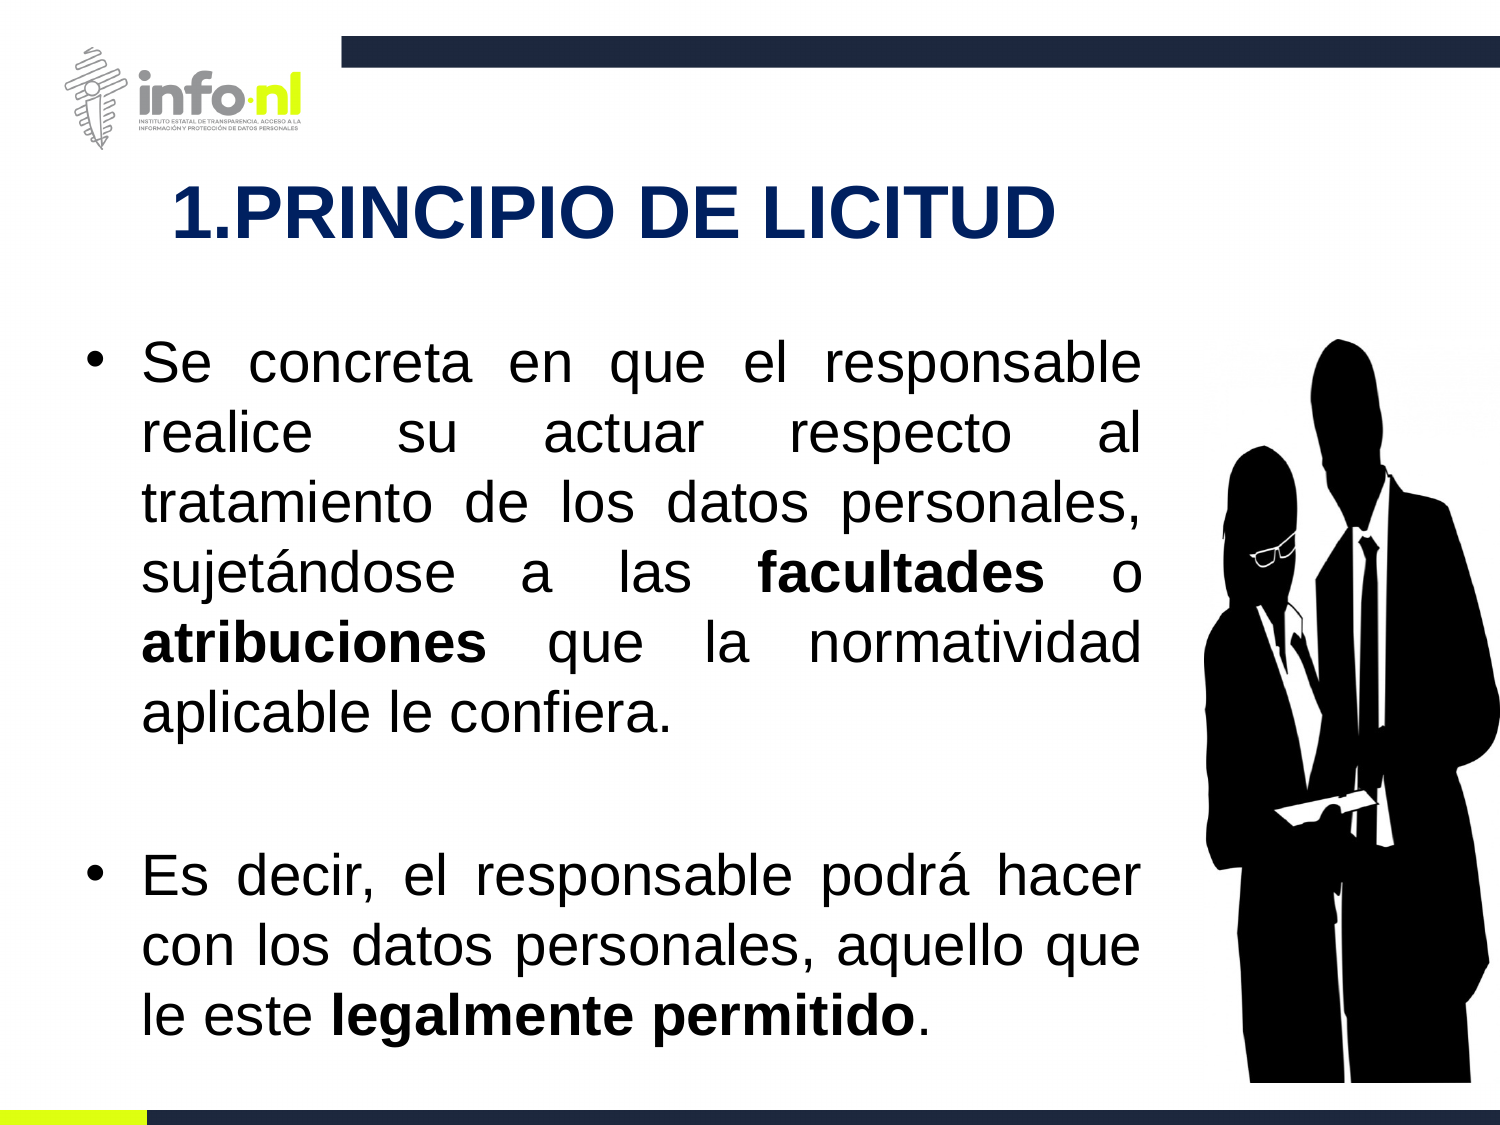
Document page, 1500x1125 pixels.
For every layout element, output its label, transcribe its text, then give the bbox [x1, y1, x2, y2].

picture [0, 0, 1500, 1125]
title 1.PRINCIPIO DE LICITUD [106, 113, 1123, 305]
list Se concreta en que el responsable realice su actuar respecto al tratamiento de los datos personales, sujetándose a las facultades o atribuciones que la normatividad aplicable le confiera. Es decir, el responsable podrá hacer con los datos personales, aquello que le este legalmente permitido. [70, 316, 1159, 983]
